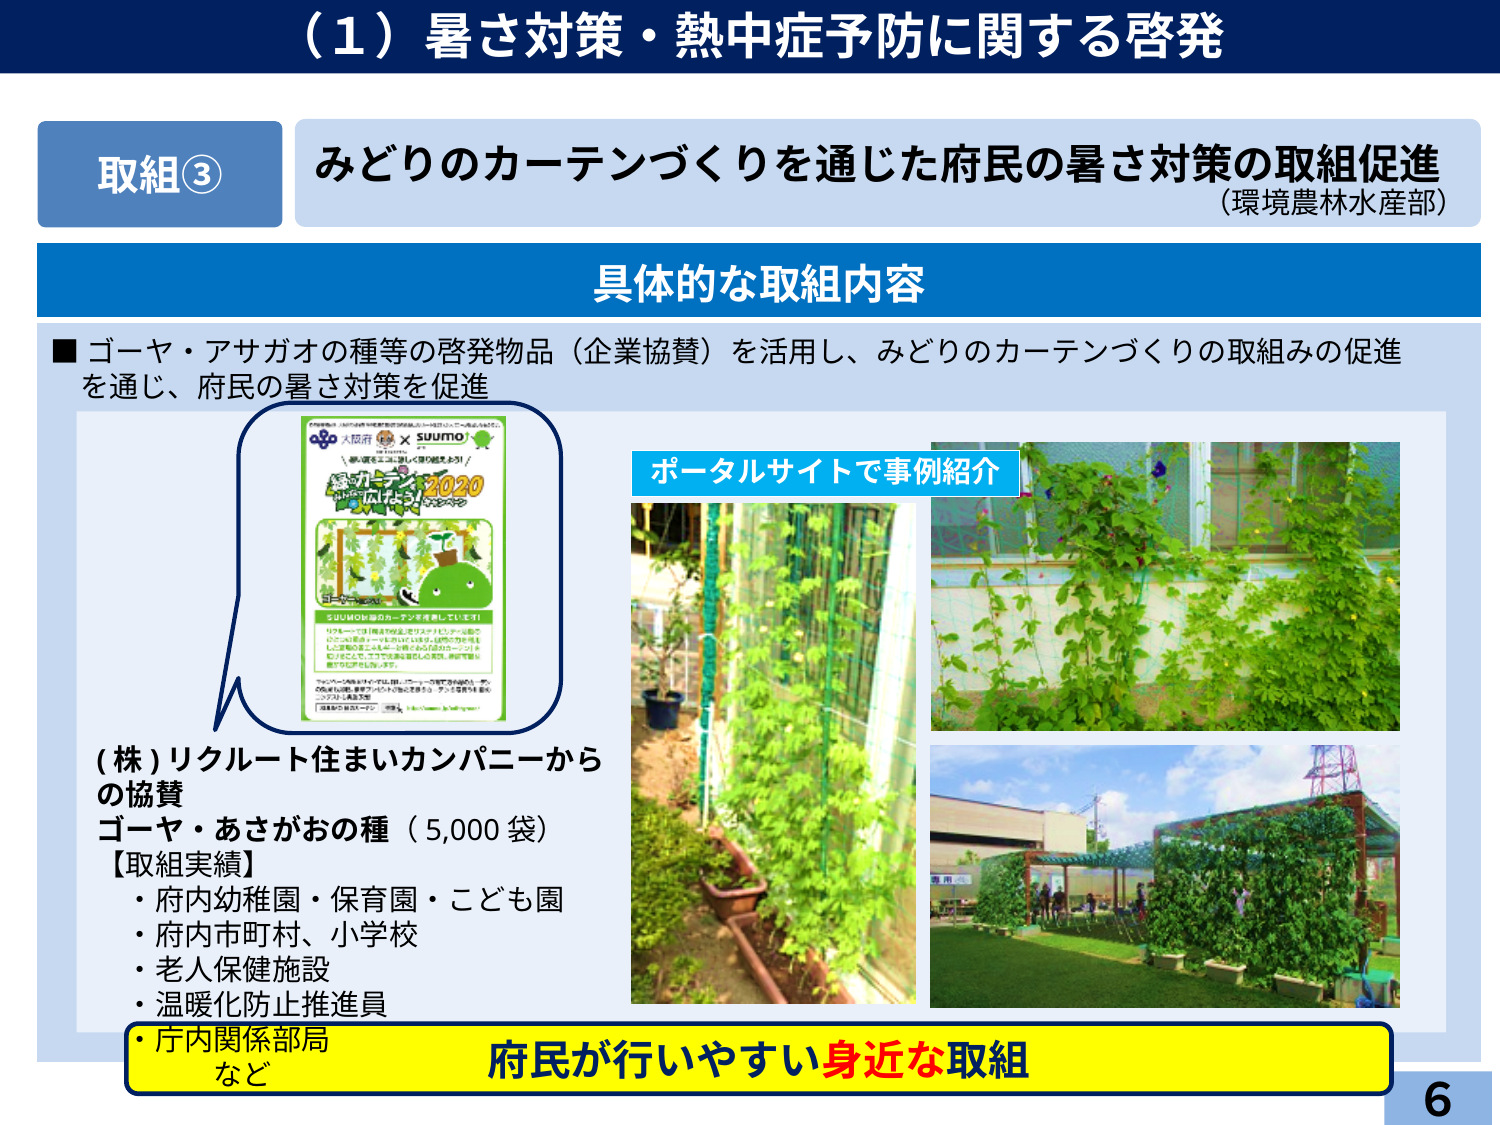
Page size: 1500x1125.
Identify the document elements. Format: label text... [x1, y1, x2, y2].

picture [630, 503, 916, 1004]
text_box (株)リクルート住まいカンパニーからの協賛 ゴーヤ・あさがおの種（5,000袋） 【取組実績】 ・府内幼稚園・保育園・こども園 ・府内市町村、小学校 ・老人保健施設 ・温暖化防止推進員 ・庁内関係部局 など [81, 734, 622, 1099]
picture [934, 458, 940, 484]
table_cell [37, 323, 1481, 1062]
text_box [523, 411, 1447, 1033]
table_header 具体的な取組内容 [37, 243, 1481, 317]
picture [931, 461, 935, 477]
text_box 取組③ [35, 118, 285, 230]
picture [944, 459, 969, 484]
picture [301, 416, 507, 722]
picture [975, 469, 982, 483]
picture [930, 744, 1400, 1008]
text_box 府民が行いやすい身近な取組 [622, 1021, 1394, 1096]
text_box ６ [1384, 1071, 1492, 1125]
text_box [212, 400, 564, 734]
text_box ■ゴーヤ・アサガオの種等の啓発物品（企業協賛）を活用し、みどりのカーテンづくりの取組みの促進を通じ、府民の暑さ対策を促進 [35, 326, 1447, 417]
picture [973, 458, 998, 470]
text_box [294, 118, 1489, 228]
text_box ポータルサイトで事例紹介 [631, 450, 926, 497]
text_box [76, 411, 276, 1033]
picture [931, 442, 1400, 731]
text_box （１）暑さ対策・熱中症予防に関する啓発 [0, 0, 1500, 74]
